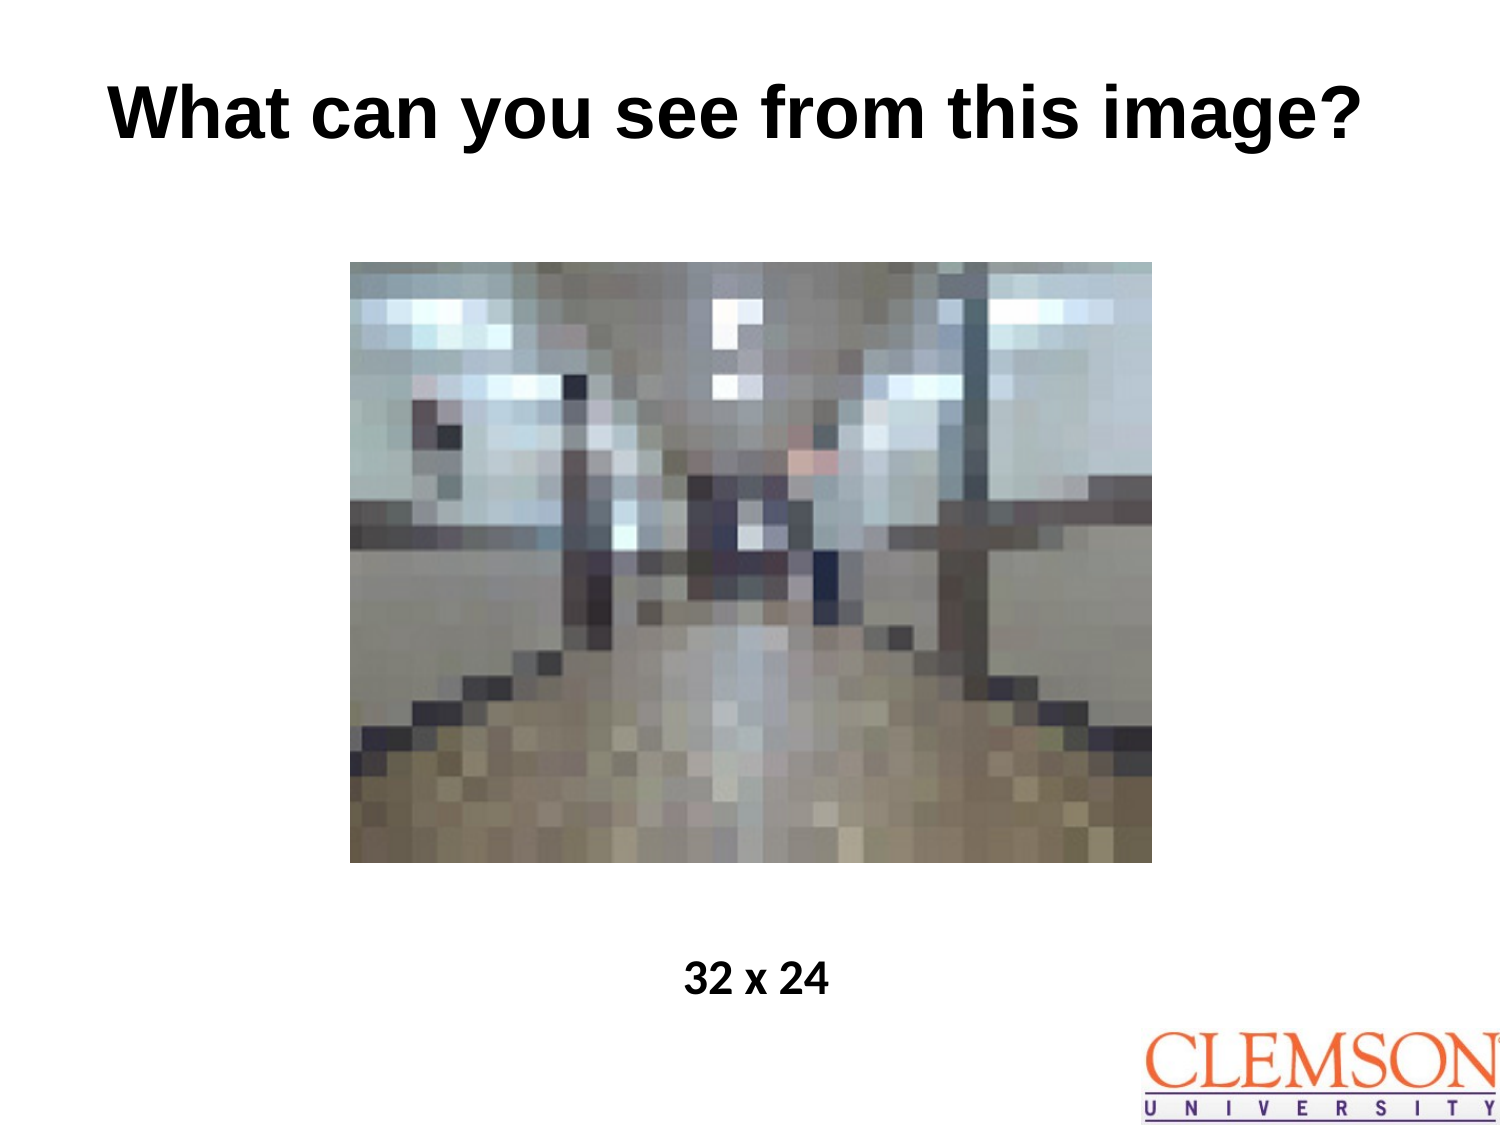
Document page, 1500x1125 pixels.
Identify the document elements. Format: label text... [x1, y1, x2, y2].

picture [1141, 1028, 1500, 1125]
picture [349, 262, 1152, 863]
text_box 32 x 24 [374, 937, 1138, 1013]
title What can you see from this image? [85, 46, 1387, 172]
